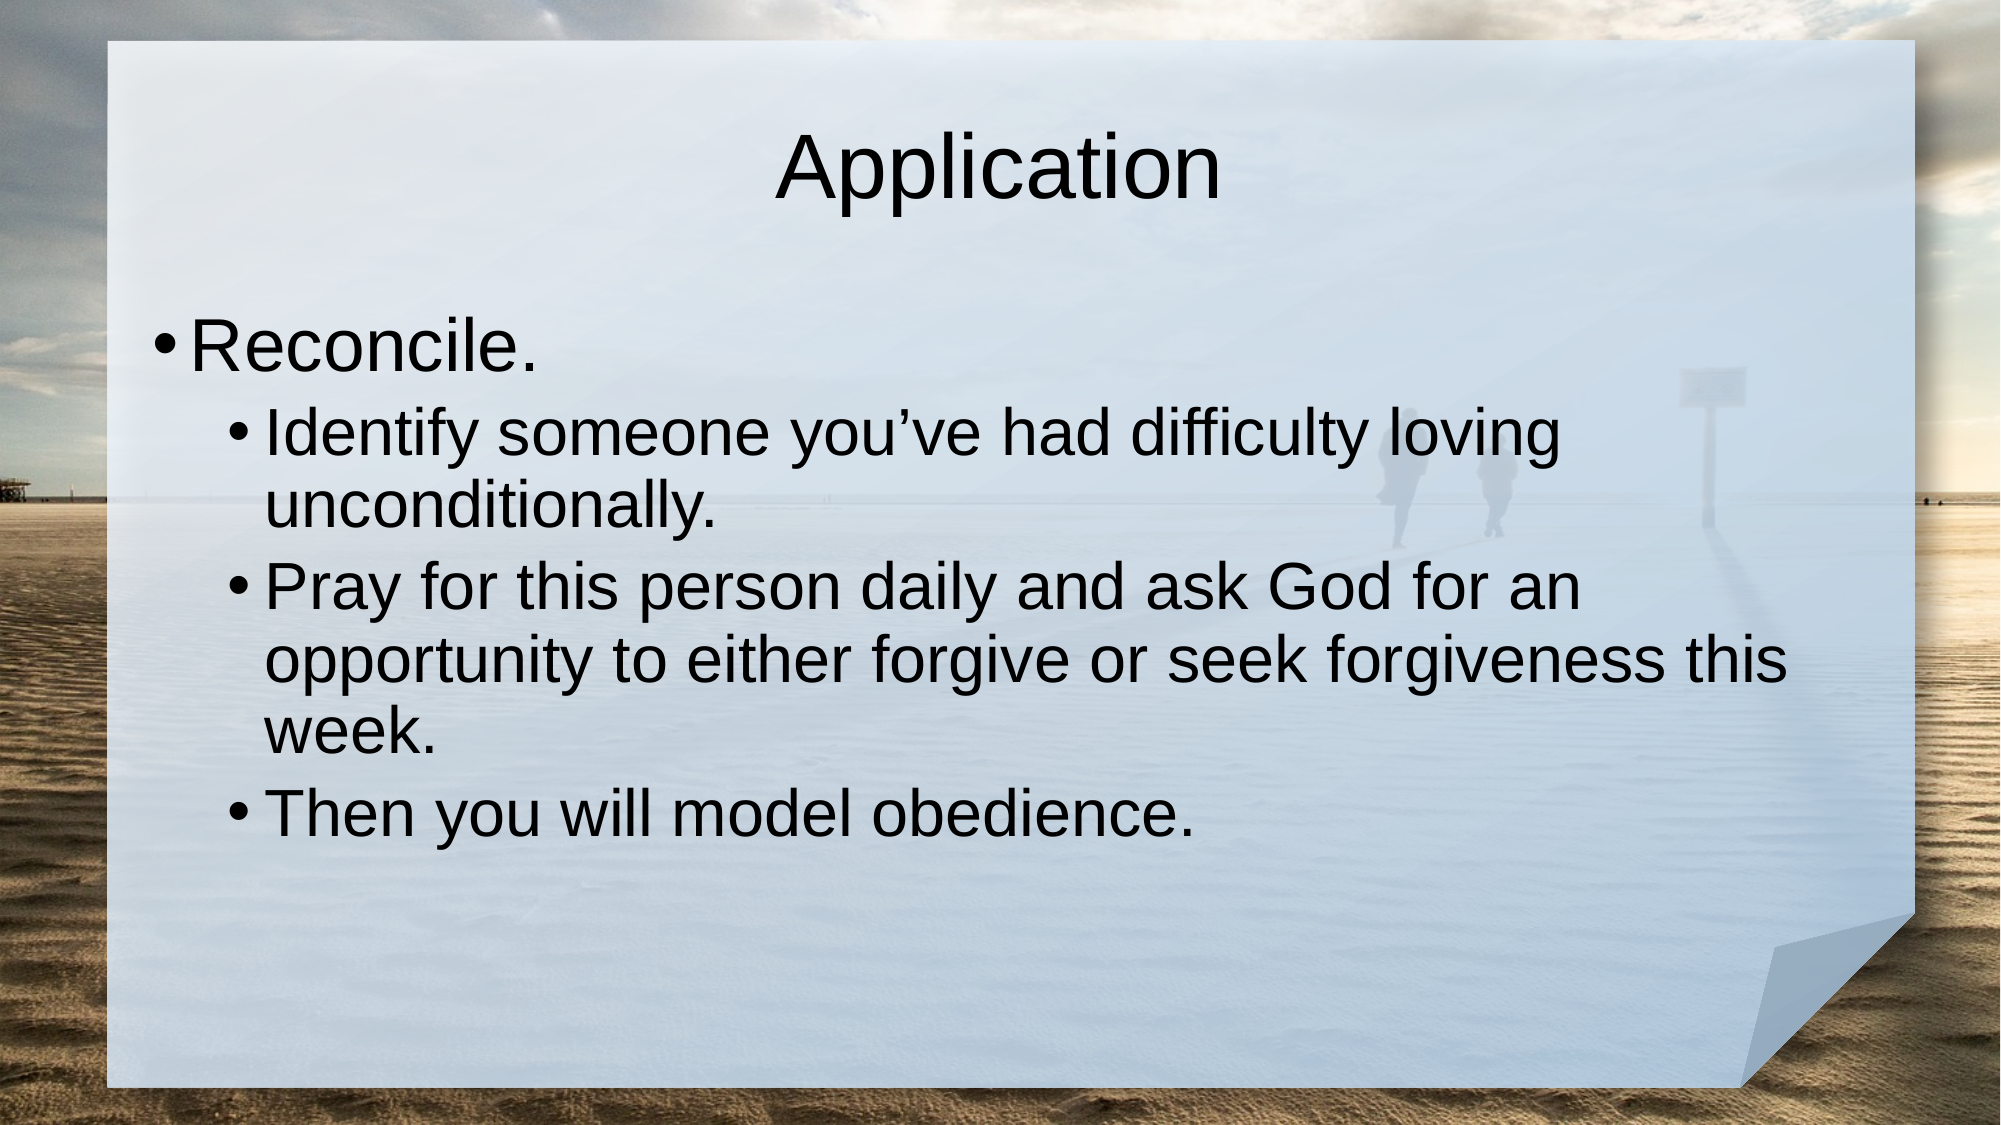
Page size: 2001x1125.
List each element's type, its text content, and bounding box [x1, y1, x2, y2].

list Reconcile. Identify someone you’ve had difficulty loving unconditionally. Pray for this person daily and ask God for an opportunity to either forgive or seek forgiveness this week. Then you will model obedience. [137, 299, 1863, 1014]
title Application [137, 59, 1863, 278]
picture [0, 0, 2001, 1125]
